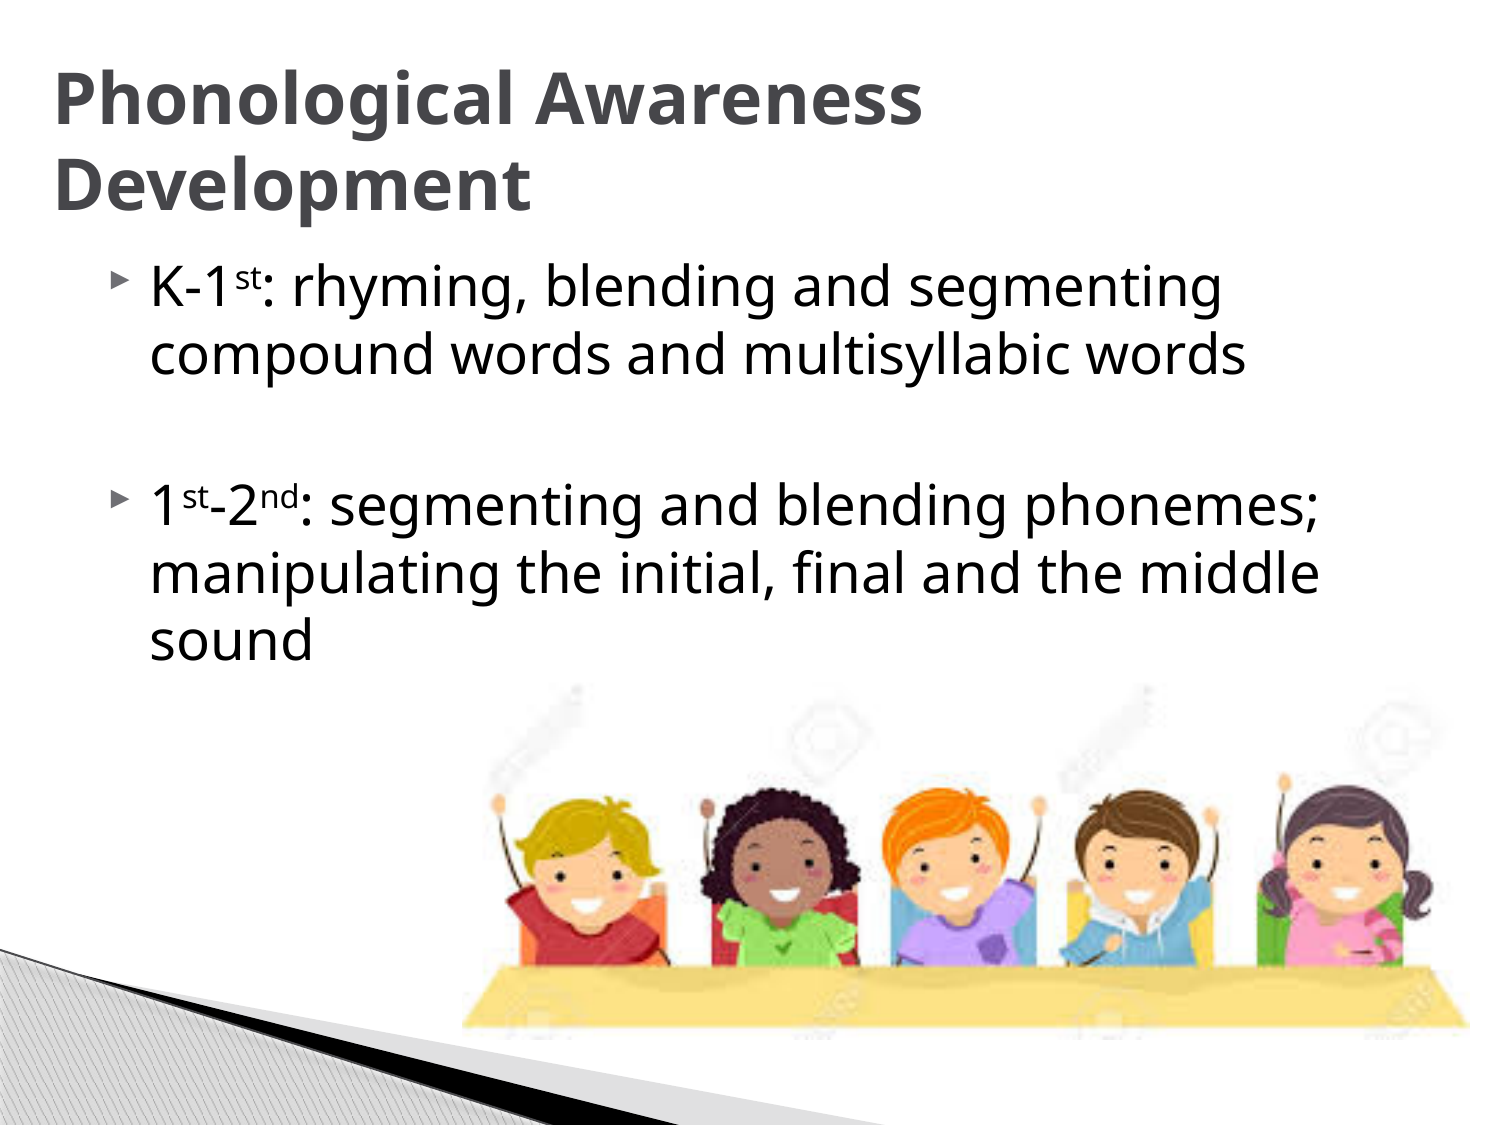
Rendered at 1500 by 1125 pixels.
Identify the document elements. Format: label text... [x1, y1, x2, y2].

title Phonological Awareness Development [37, 45, 1425, 233]
picture [462, 662, 1471, 1040]
list K-1st: rhyming, blending and segmenting compound words and multisyllabic words 1st-2nd: segmenting and blending phonemes; manipulating the initial, final and the middle sound [75, 243, 1425, 986]
